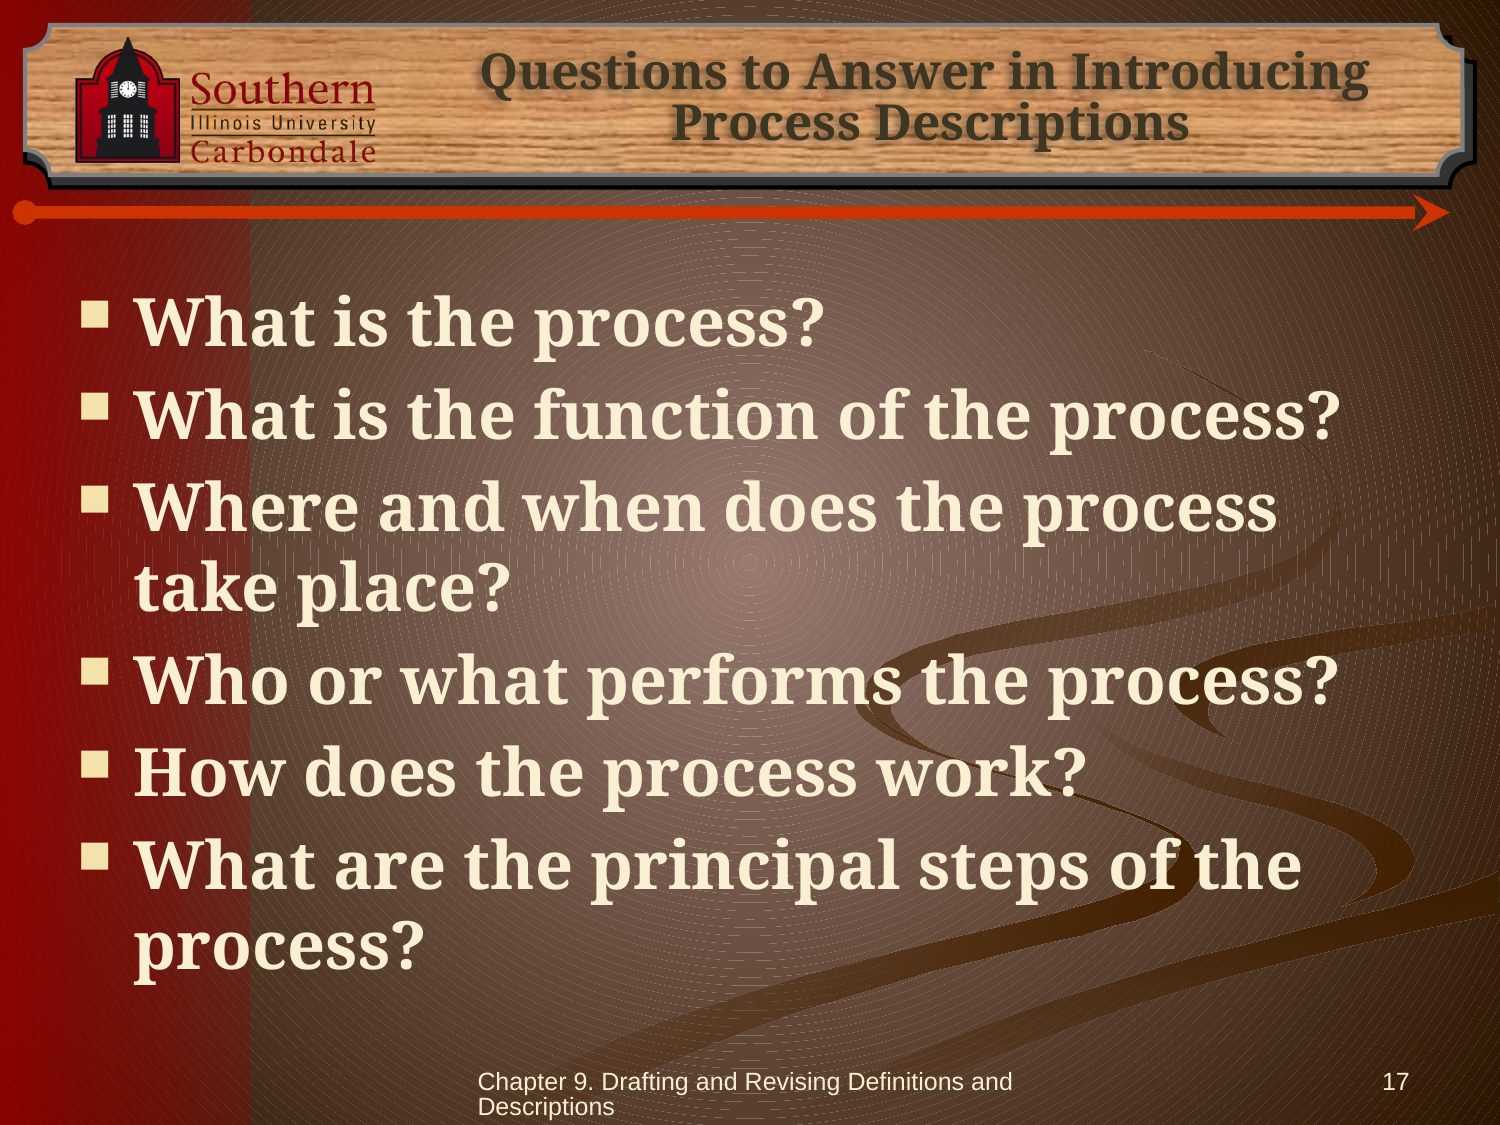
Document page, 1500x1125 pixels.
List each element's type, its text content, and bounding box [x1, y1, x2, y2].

title Questions to Answer in Introducing Process Descriptions [399, 24, 1463, 176]
footer Chapter 9. Drafting and Revising Definitions and Descriptions [462, 1049, 1038, 1104]
slide_number 17 [1074, 1049, 1426, 1104]
picture [28, 28, 399, 172]
list What is the process? What is the function of the process? Where and when does the process take place? Who or what performs the process? How does the process work? What are the principal steps of the process? [62, 224, 1438, 1038]
